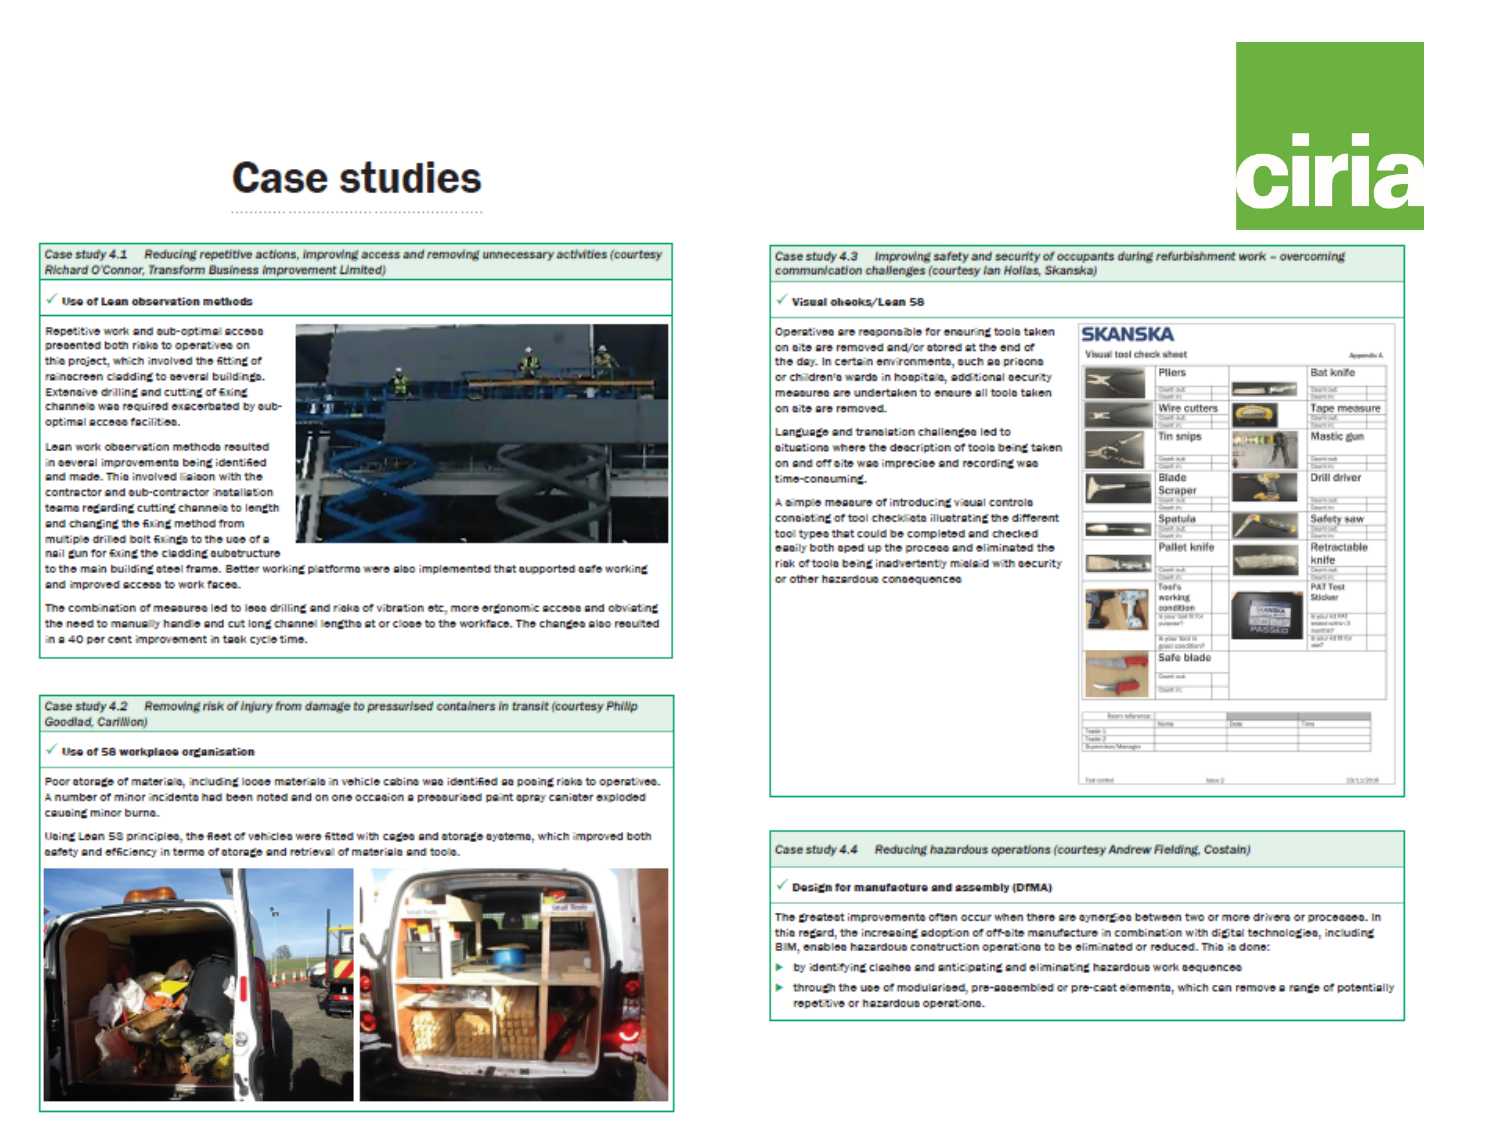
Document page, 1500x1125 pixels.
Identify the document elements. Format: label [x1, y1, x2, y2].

picture [1234, 42, 1424, 230]
picture [0, 118, 692, 1125]
picture [754, 231, 1432, 1034]
